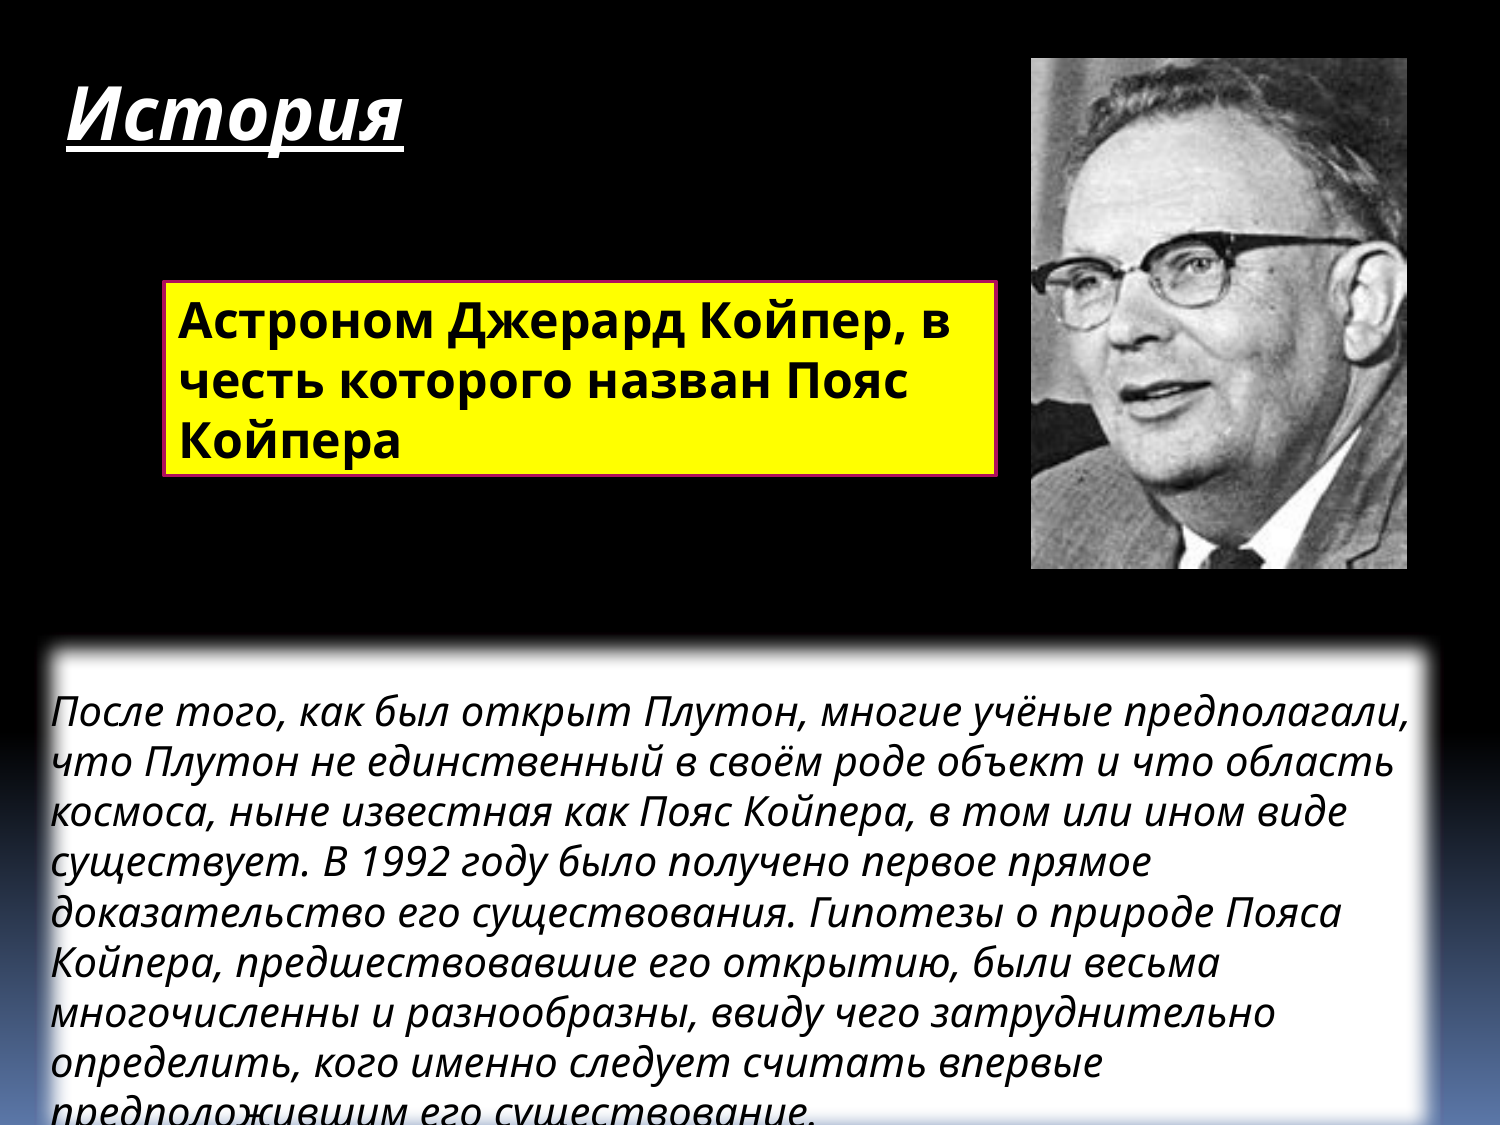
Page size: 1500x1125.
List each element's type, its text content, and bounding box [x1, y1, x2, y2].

picture [1030, 58, 1407, 569]
text_box После того, как был открыт Плутон, многие учёные предполагали, что Плутон не единственный в своём роде объект и что область космоса, ныне известная как Пояс Койпера, в том или ином виде существует. В 1992 году было получено первое прямое доказательство его существования. Гипотезы о природе Пояса Койпера, предшествовавшие его открытию, были весьма многочисленны и разнообразны, ввиду чего затруднительно определить, кого именно следует считать впервые предположившим его существование. [67, 666, 1411, 1112]
text_box История [50, 58, 419, 164]
text_box Астроном Джерард Койпер, в честь которого назван Пояс Койпера [162, 280, 998, 477]
